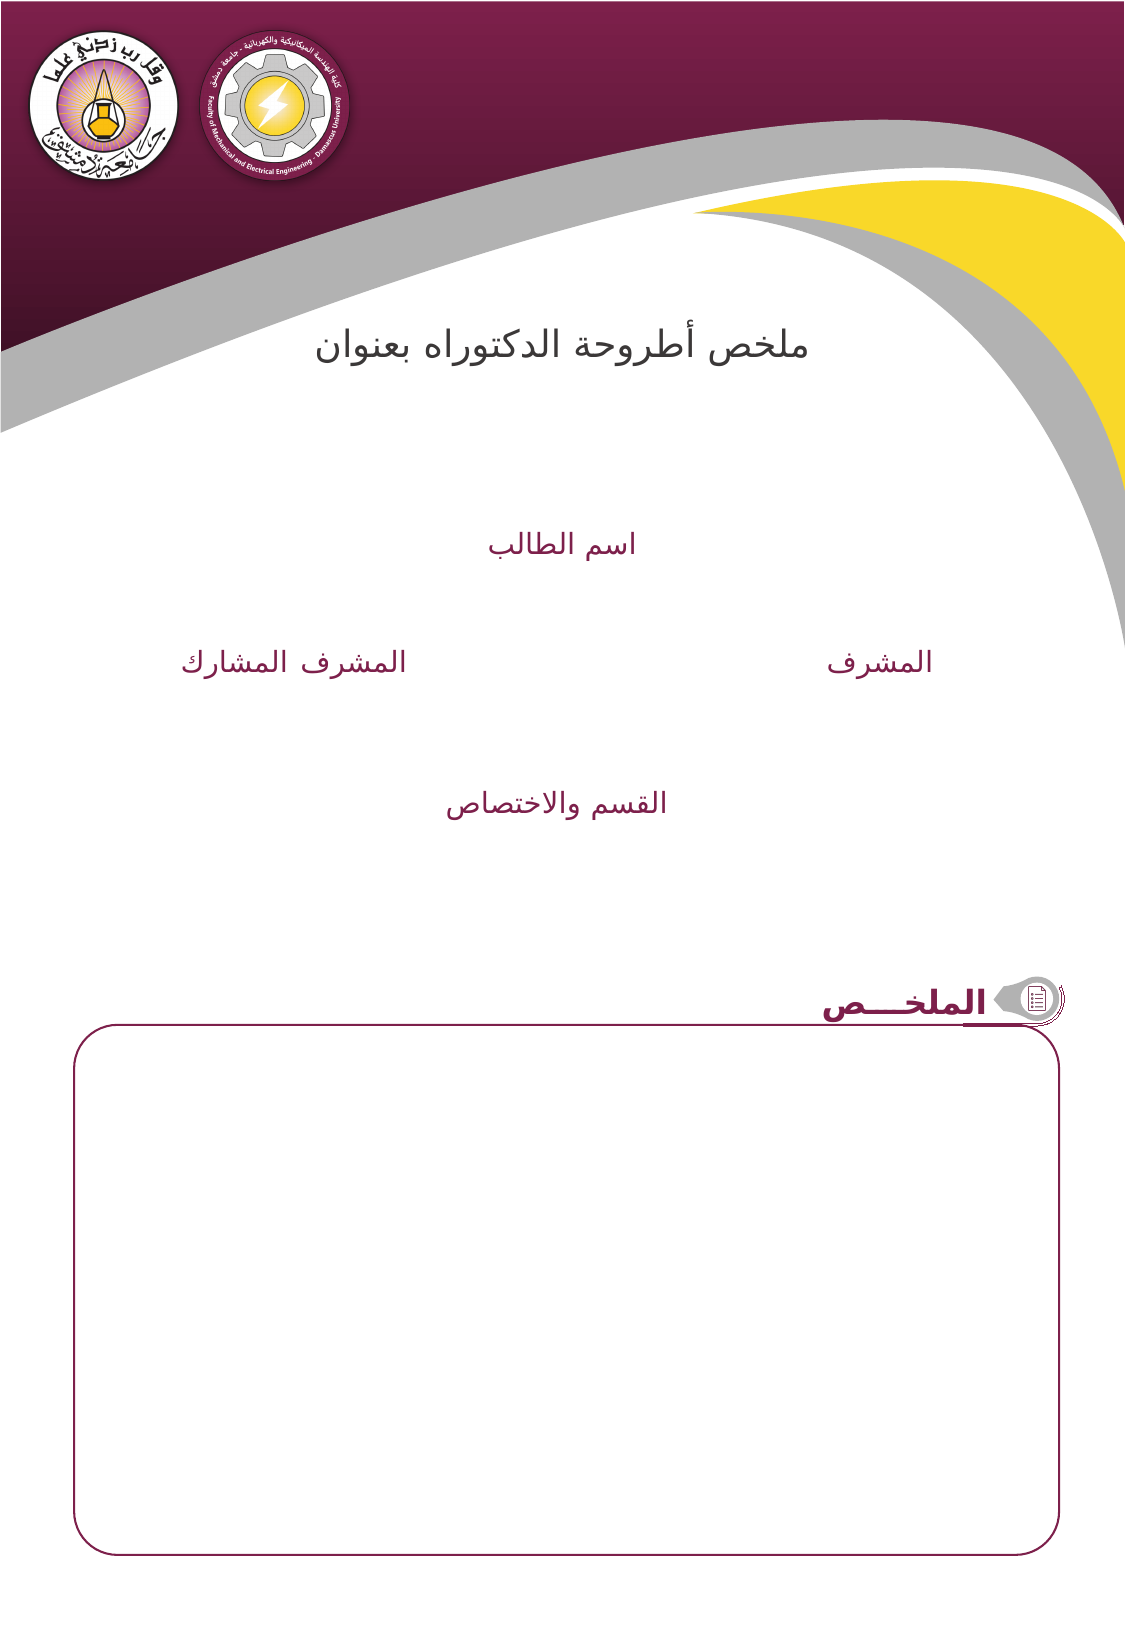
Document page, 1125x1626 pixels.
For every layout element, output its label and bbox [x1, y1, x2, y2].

picture [199, 30, 350, 181]
picture [28, 30, 179, 181]
picture [1025, 986, 1049, 1011]
